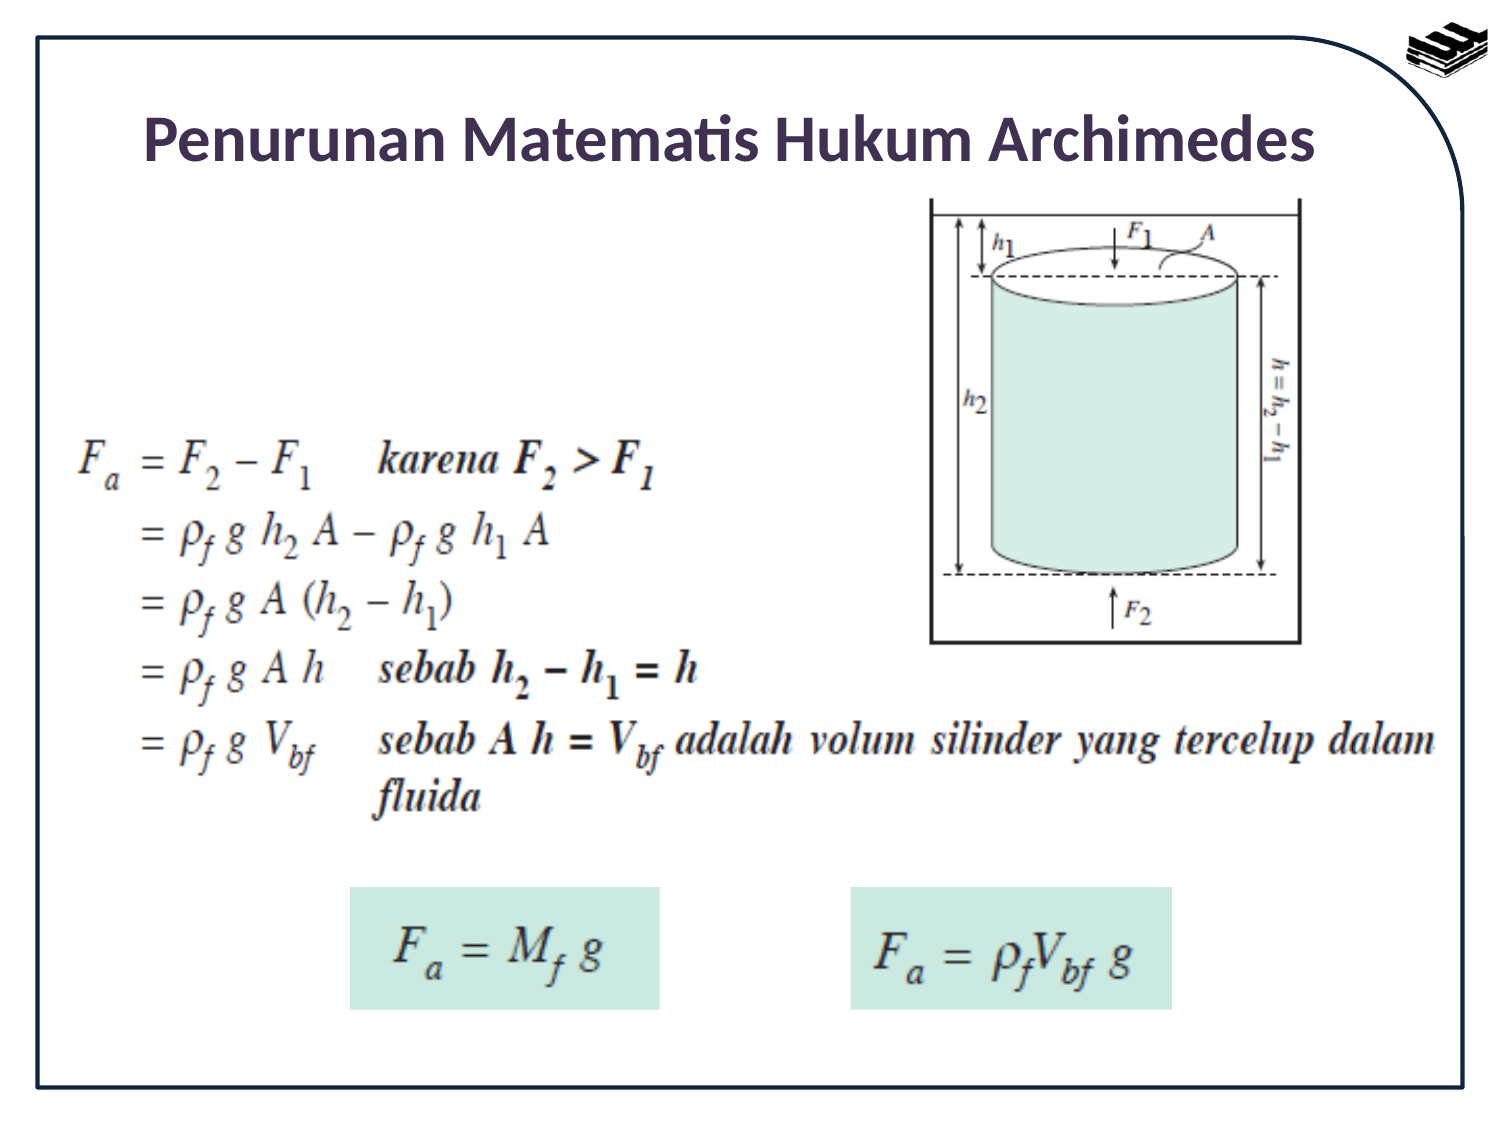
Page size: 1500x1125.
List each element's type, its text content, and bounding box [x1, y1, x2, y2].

picture [72, 187, 1451, 838]
picture [349, 887, 663, 1013]
picture [1406, 18, 1488, 78]
text_box Penurunan Matematis Hukum Archimedes [128, 87, 1332, 183]
picture [849, 887, 1172, 1013]
